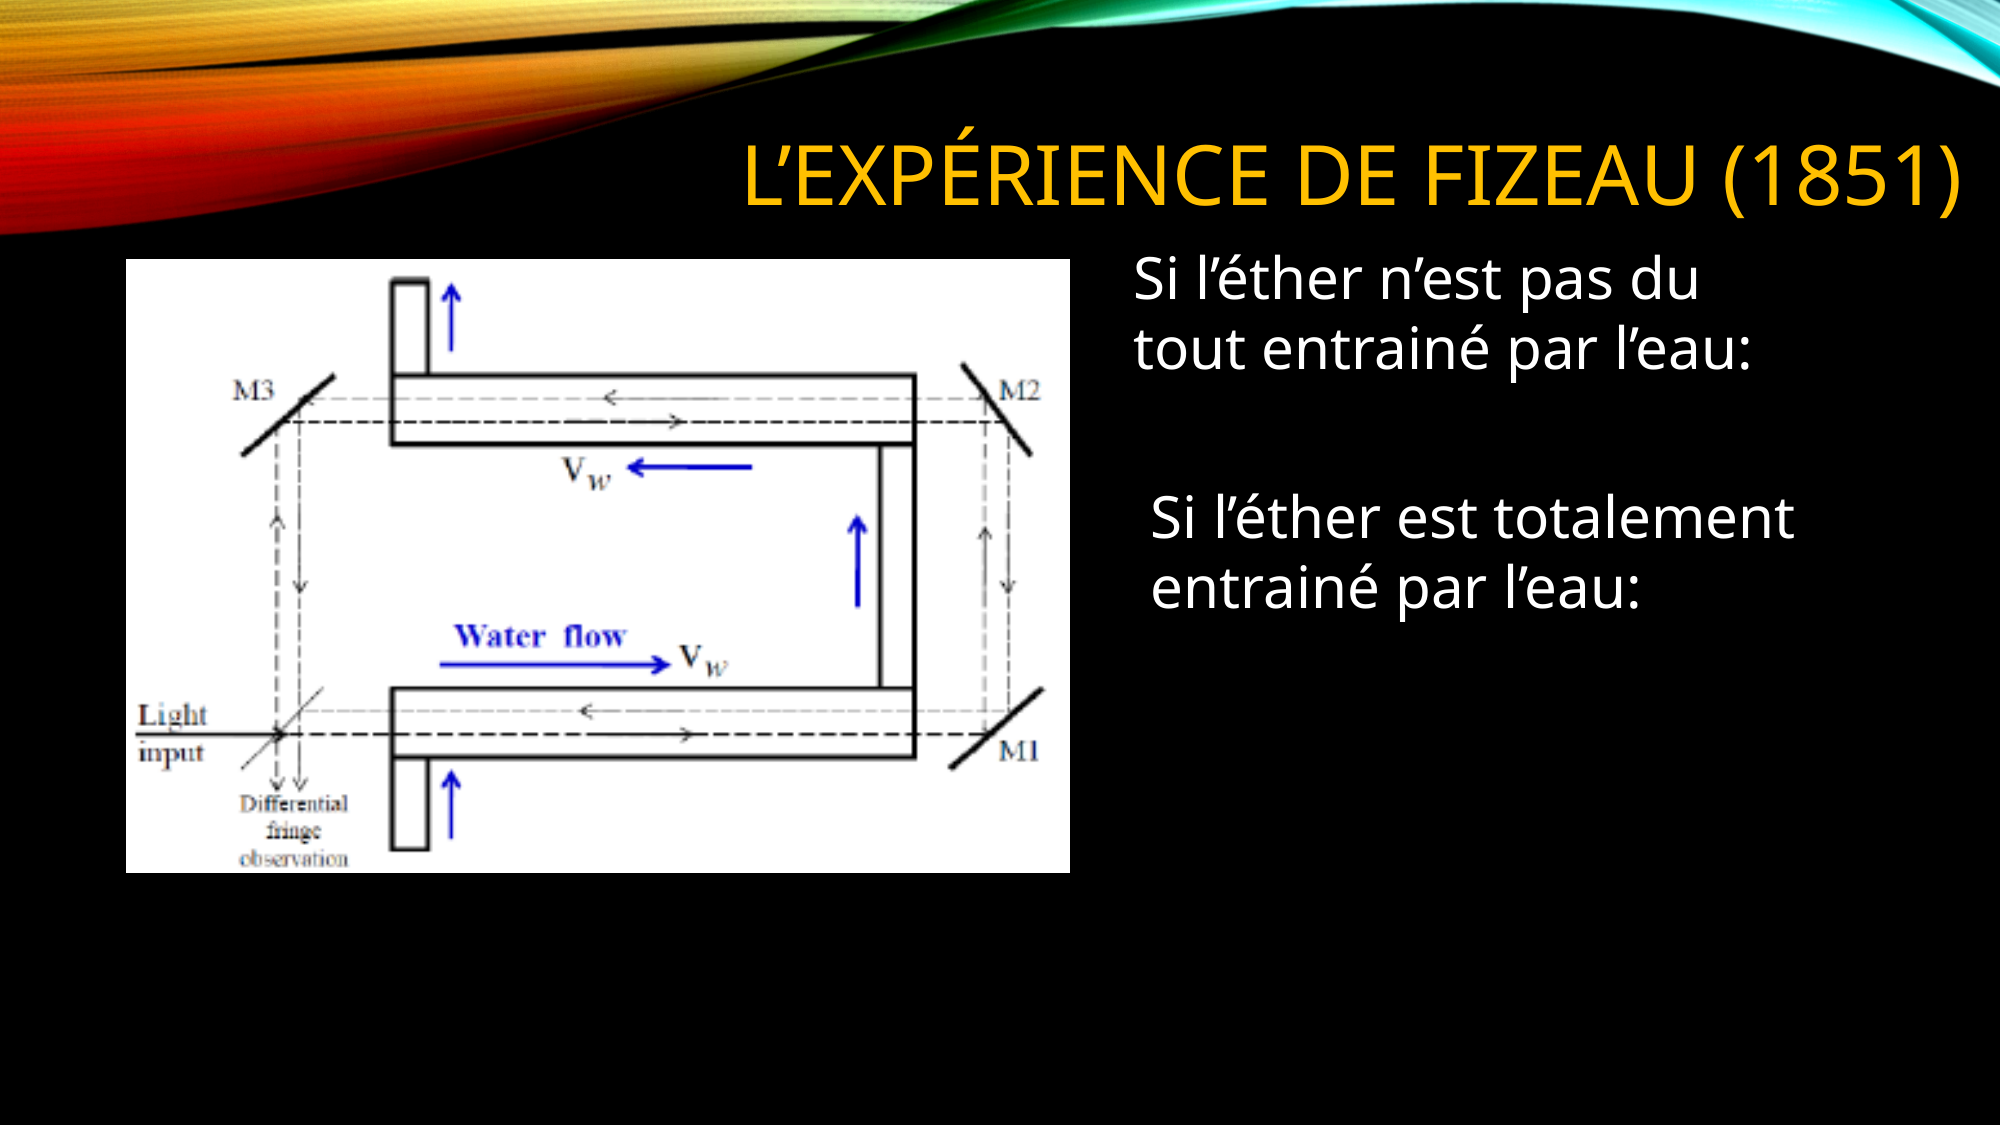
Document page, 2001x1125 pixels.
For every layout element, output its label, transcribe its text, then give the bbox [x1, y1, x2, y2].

text_box Si l’éther est totalement entrainé par l’eau: [1135, 472, 1934, 628]
picture [126, 259, 1070, 873]
title L’Expérience de Fizeau (1851) [565, 72, 1979, 285]
text_box Si l’éther n’est pas du tout entrainé par l’eau: [1118, 233, 1806, 389]
picture [0, 0, 2000, 237]
